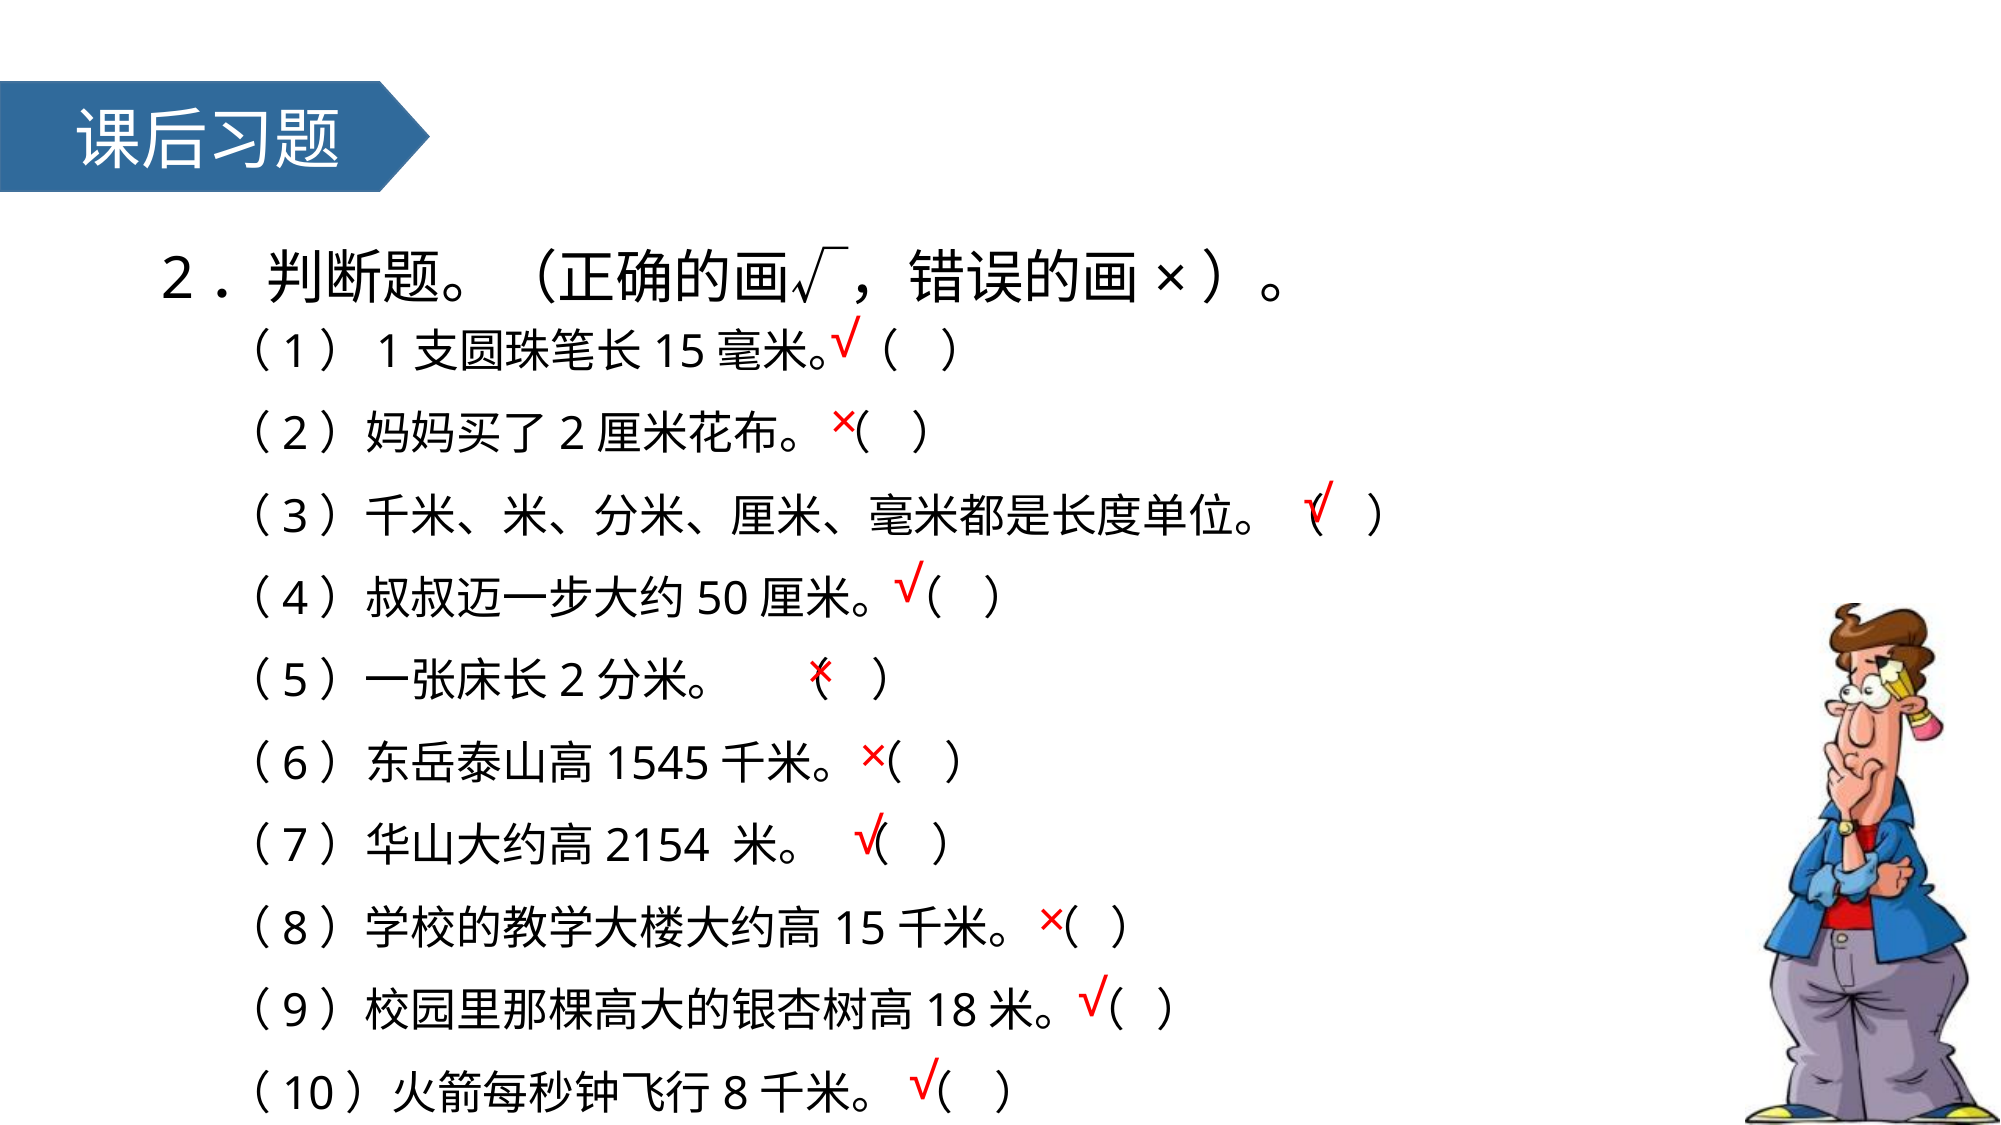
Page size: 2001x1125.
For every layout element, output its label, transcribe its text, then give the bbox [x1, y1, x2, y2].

text_box 课后习题 [0, 82, 429, 191]
text_box × [791, 632, 974, 707]
text_box √ [839, 796, 1023, 872]
text_box × [843, 716, 1027, 792]
text_box √ [1063, 958, 1247, 1034]
text_box （1）1支圆珠笔长15毫米。（ ） （2）妈妈买了2厘米花布。（ ） （3）千米、米、分米、厘米、毫米都是长度单位。（ ） （4）叔叔迈一步大约50厘米。（ ） （5）一张床长2分米。 （ ） （6）东岳泰山高1545千米。（ ） （7）华山大约高2154 米。 （ ） （8）学校的教学大楼大约高15千米。（ ） （9）校园里那棵高大的银杏树高18米。（ ） （10）火箭每秒钟飞行8千米。 （ ） [210, 286, 1838, 1125]
picture [1745, 603, 2000, 1125]
text_box √ [815, 299, 999, 375]
text_box × [814, 382, 998, 458]
text_box √ [879, 545, 1063, 621]
text_box 2．判断题。（正确的画√，错误的画×）。 [146, 173, 1408, 318]
text_box × [1022, 879, 1205, 955]
text_box √ [894, 1042, 1078, 1117]
text_box √ [1288, 465, 1472, 540]
